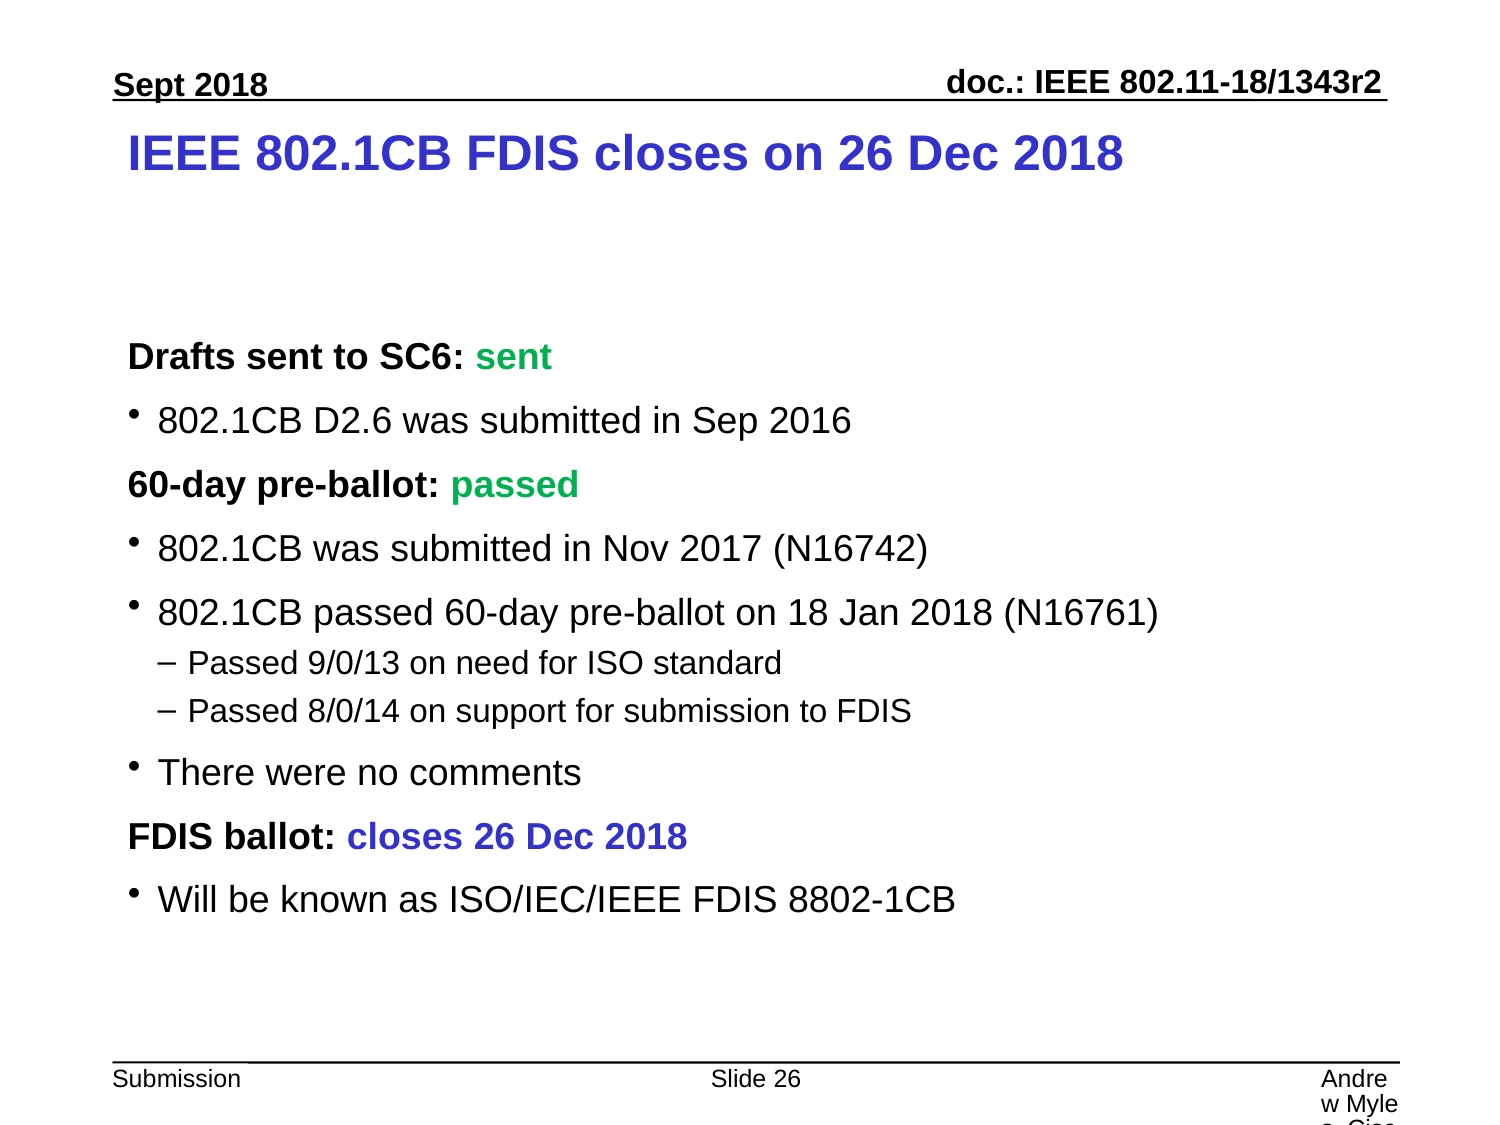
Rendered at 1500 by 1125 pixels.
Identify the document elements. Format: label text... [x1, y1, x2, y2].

footer Andrew Myles, Cisco [1320, 1061, 1402, 1093]
title IEEE 802.1CB FDIS closes on 26 Dec 2018 [112, 112, 1388, 288]
list Drafts sent to SC6: sent 802.1CB D2.6 was submitted in Sep 2016 60-day pre-ballot: passed 802.1CB was submitted in Nov 2017 (N16742) 802.1CB passed 60-day pre-ballot on 18 Jan 2018 (N16761) Passed 9/0/13 on need for ISO standard Passed 8/0/14 on support for submission to FDIS There were no comments FDIS ballot: closes 26 Dec 2018 Will be known as ISO/IEC/IEEE FDIS 8802-1CB [112, 324, 1388, 1000]
slide_number Slide 26 [709, 1061, 803, 1093]
